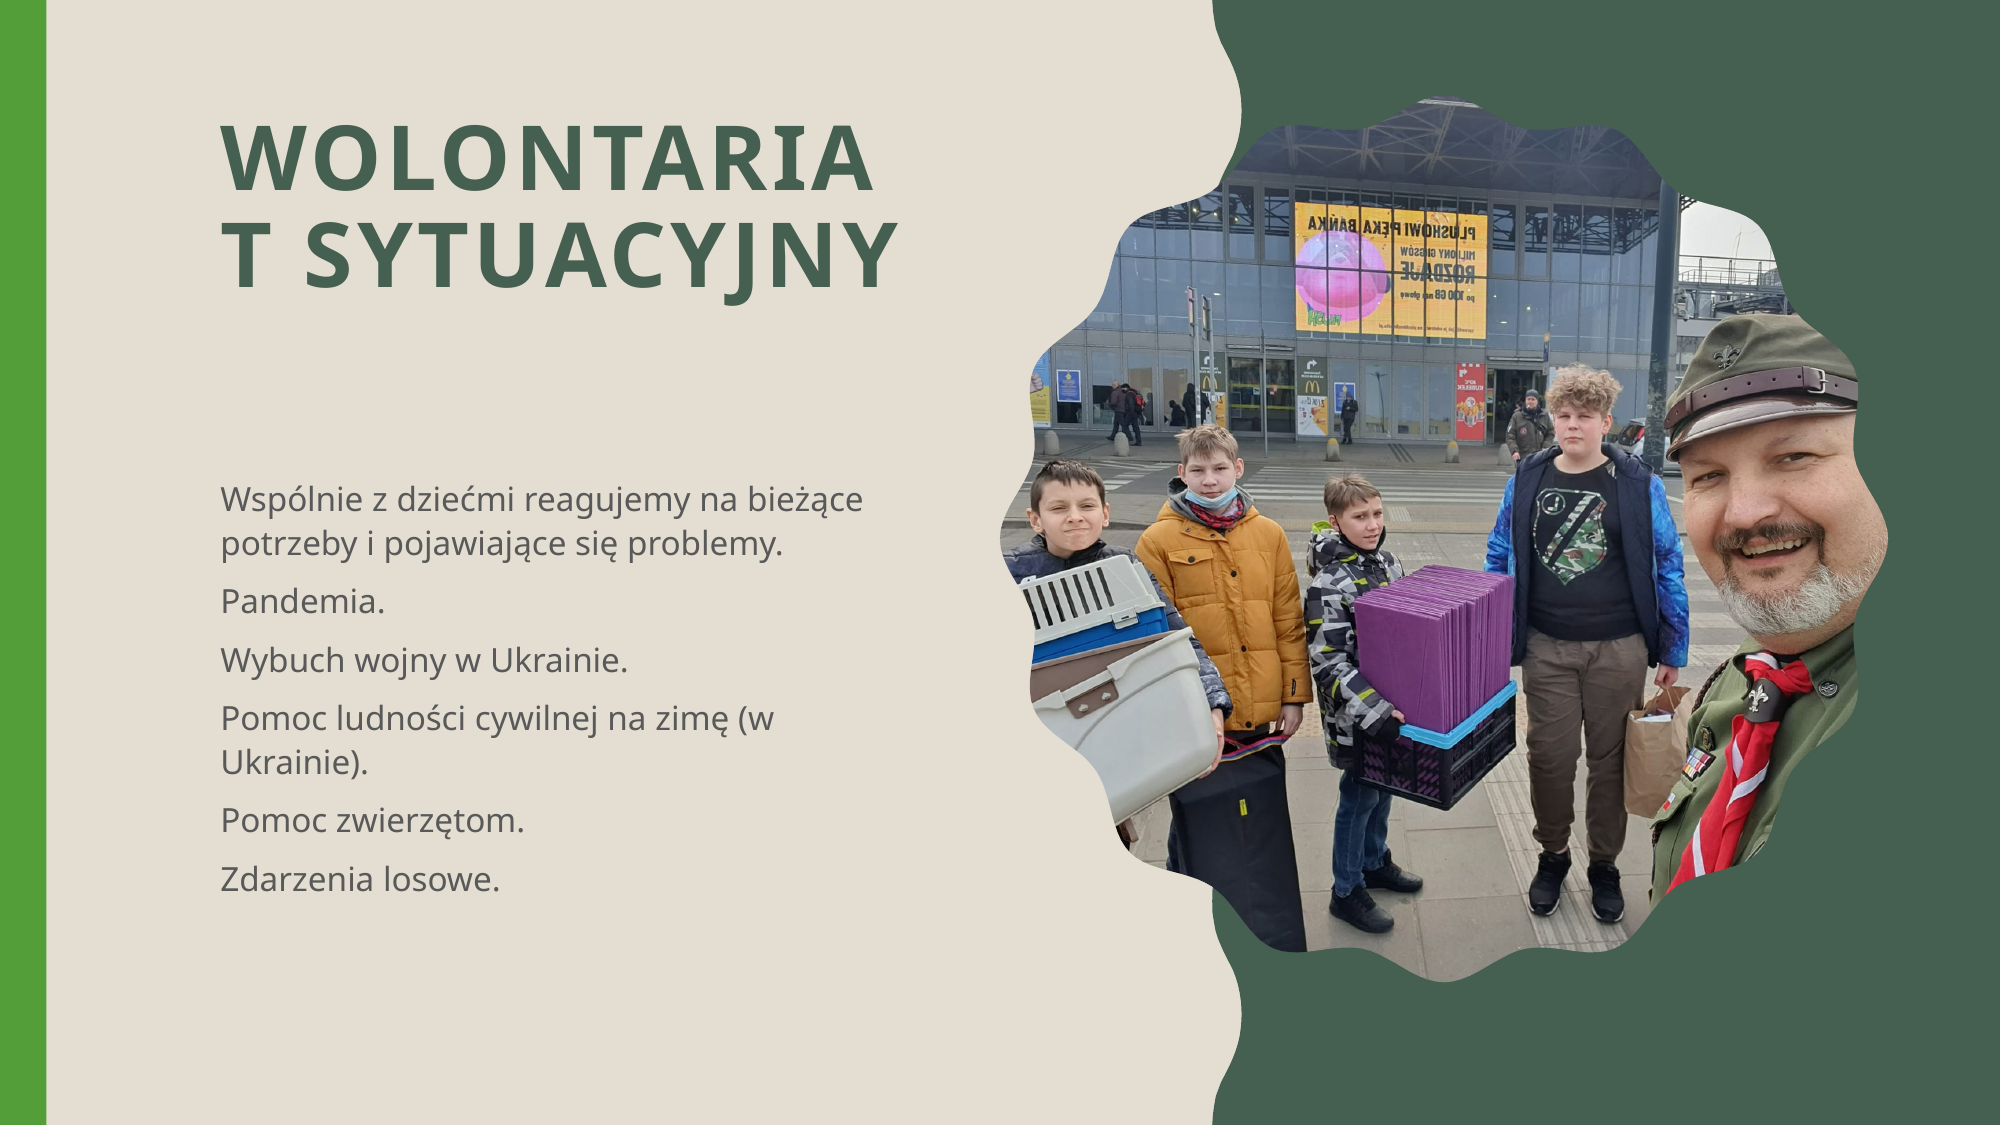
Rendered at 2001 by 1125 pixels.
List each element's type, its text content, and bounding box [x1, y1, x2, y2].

picture [999, 95, 1889, 983]
list Wspólnie z dziećmi reagujemy na bieżące potrzeby i pojawiające się problemy. Pandemia. Wybuch wojny w Ukrainie. Pomoc ludności cywilnej na zimę (w Ukrainie). Pomoc zwierzętom. Zdarzenia losowe. [205, 466, 922, 965]
title Wolontariat sytuacyjny [205, 105, 921, 323]
